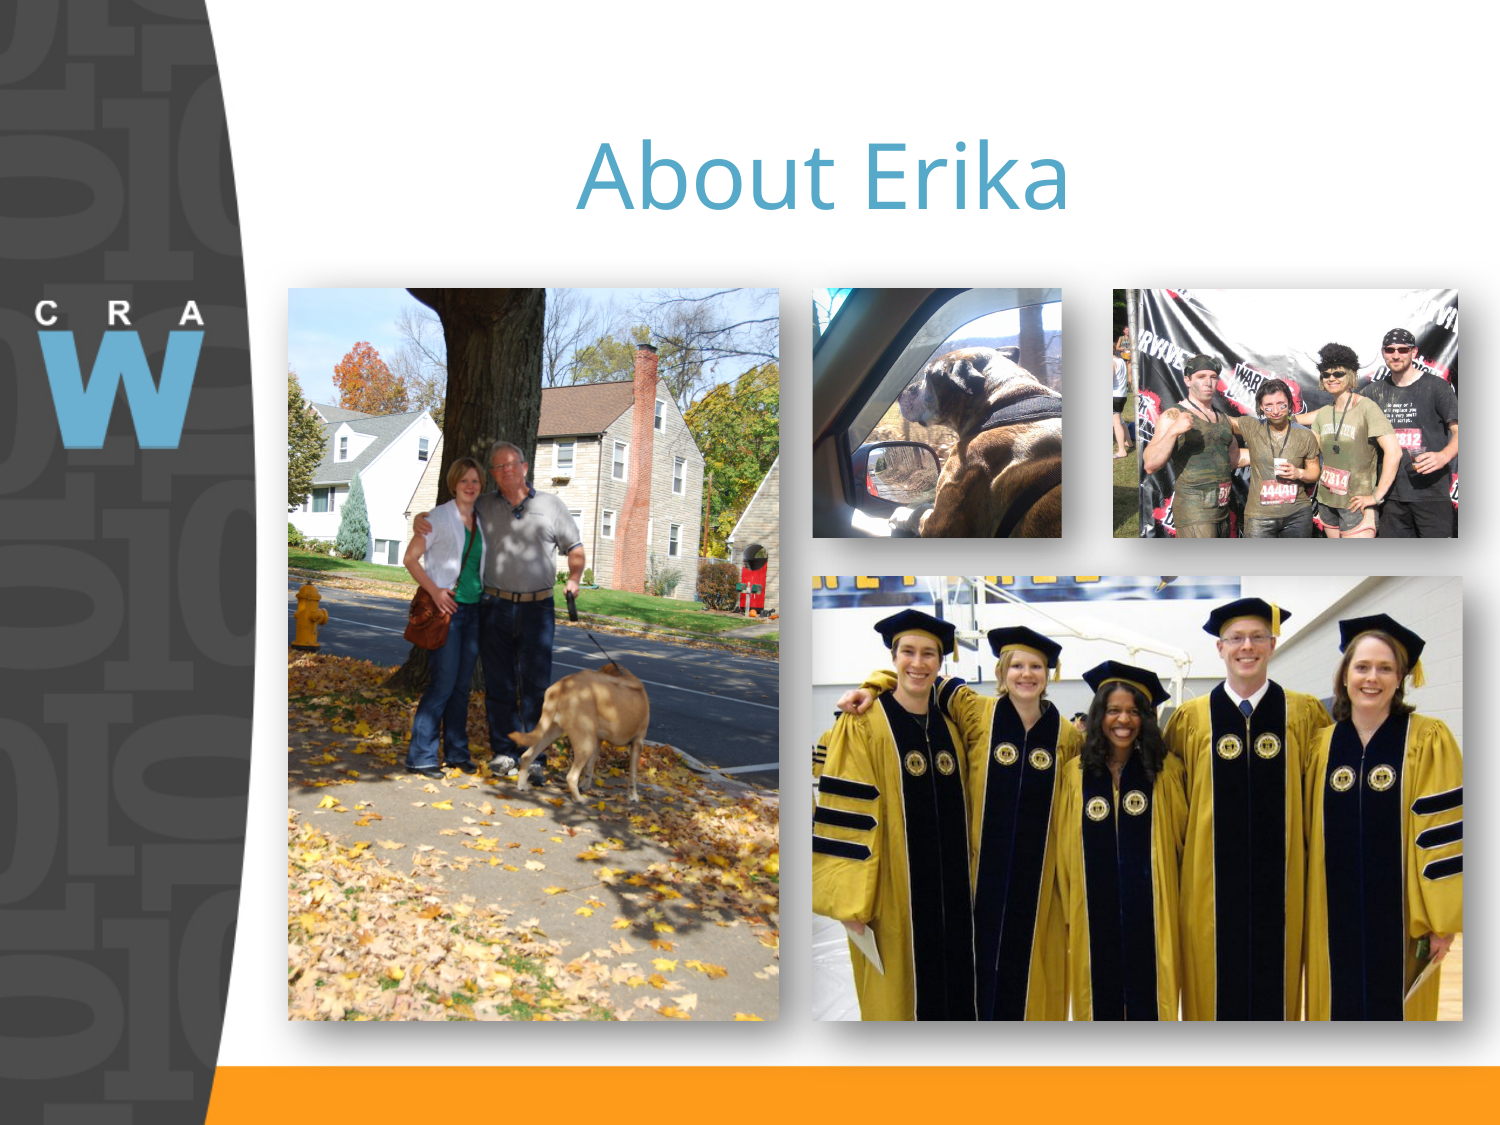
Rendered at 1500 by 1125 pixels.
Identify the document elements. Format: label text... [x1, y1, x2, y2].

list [812, 288, 1062, 538]
title About Erika [262, 56, 1388, 289]
picture [0, 0, 1500, 1125]
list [812, 574, 1463, 1021]
